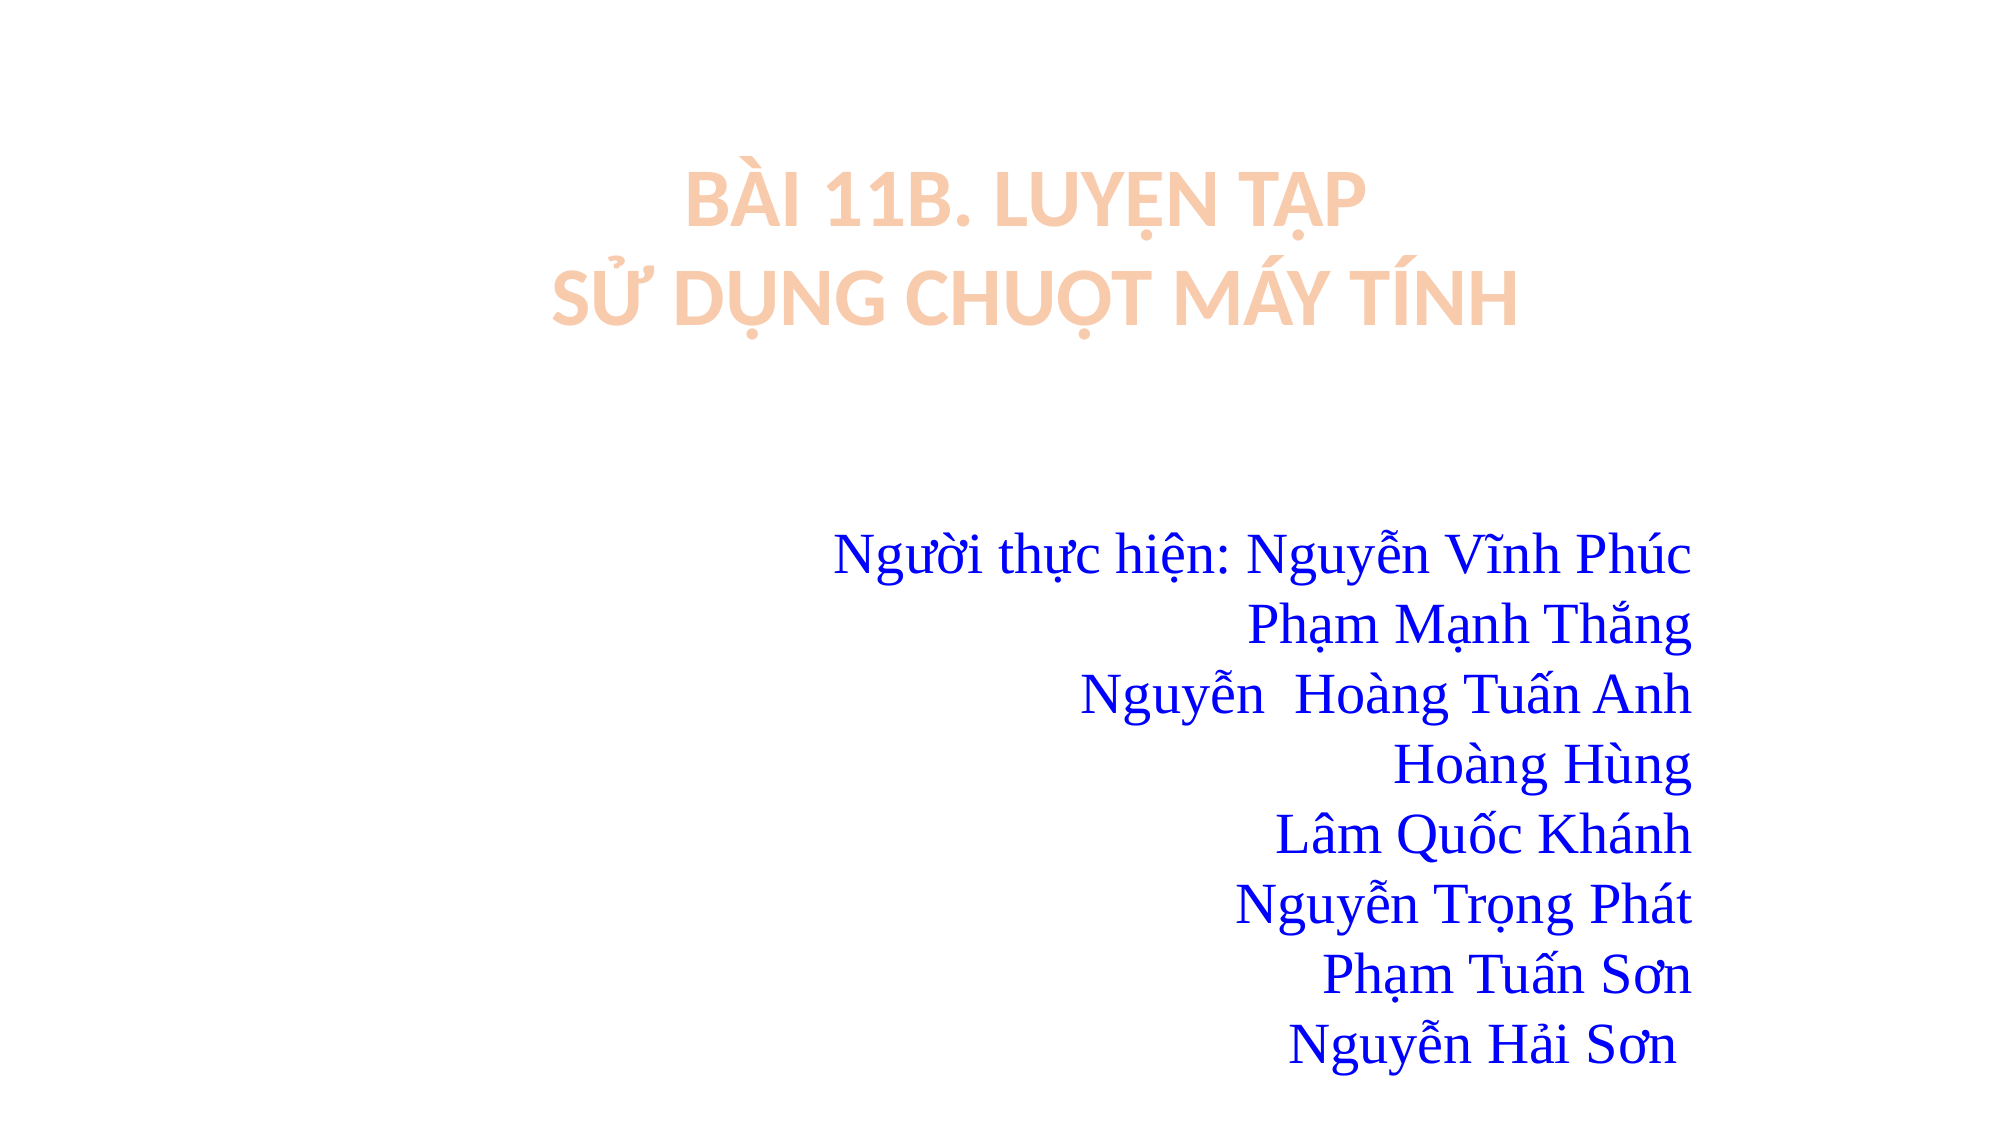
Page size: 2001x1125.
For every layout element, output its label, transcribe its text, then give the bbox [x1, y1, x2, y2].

text_box Người thực hiện: Nguyễn Vĩnh Phúc Phạm Mạnh Thắng Nguyễn Hoàng Tuấn Anh Hoàng Hùng Lâm Quốc Khánh Nguyễn Trọng Phát Phạm Tuấn Sơn Nguyễn Hải Sơn [530, 508, 1708, 1083]
text_box BÀI 11B. LUYỆN TẬP SỬ DỤNG CHUỘT MÁY TÍNH [536, 135, 1536, 351]
